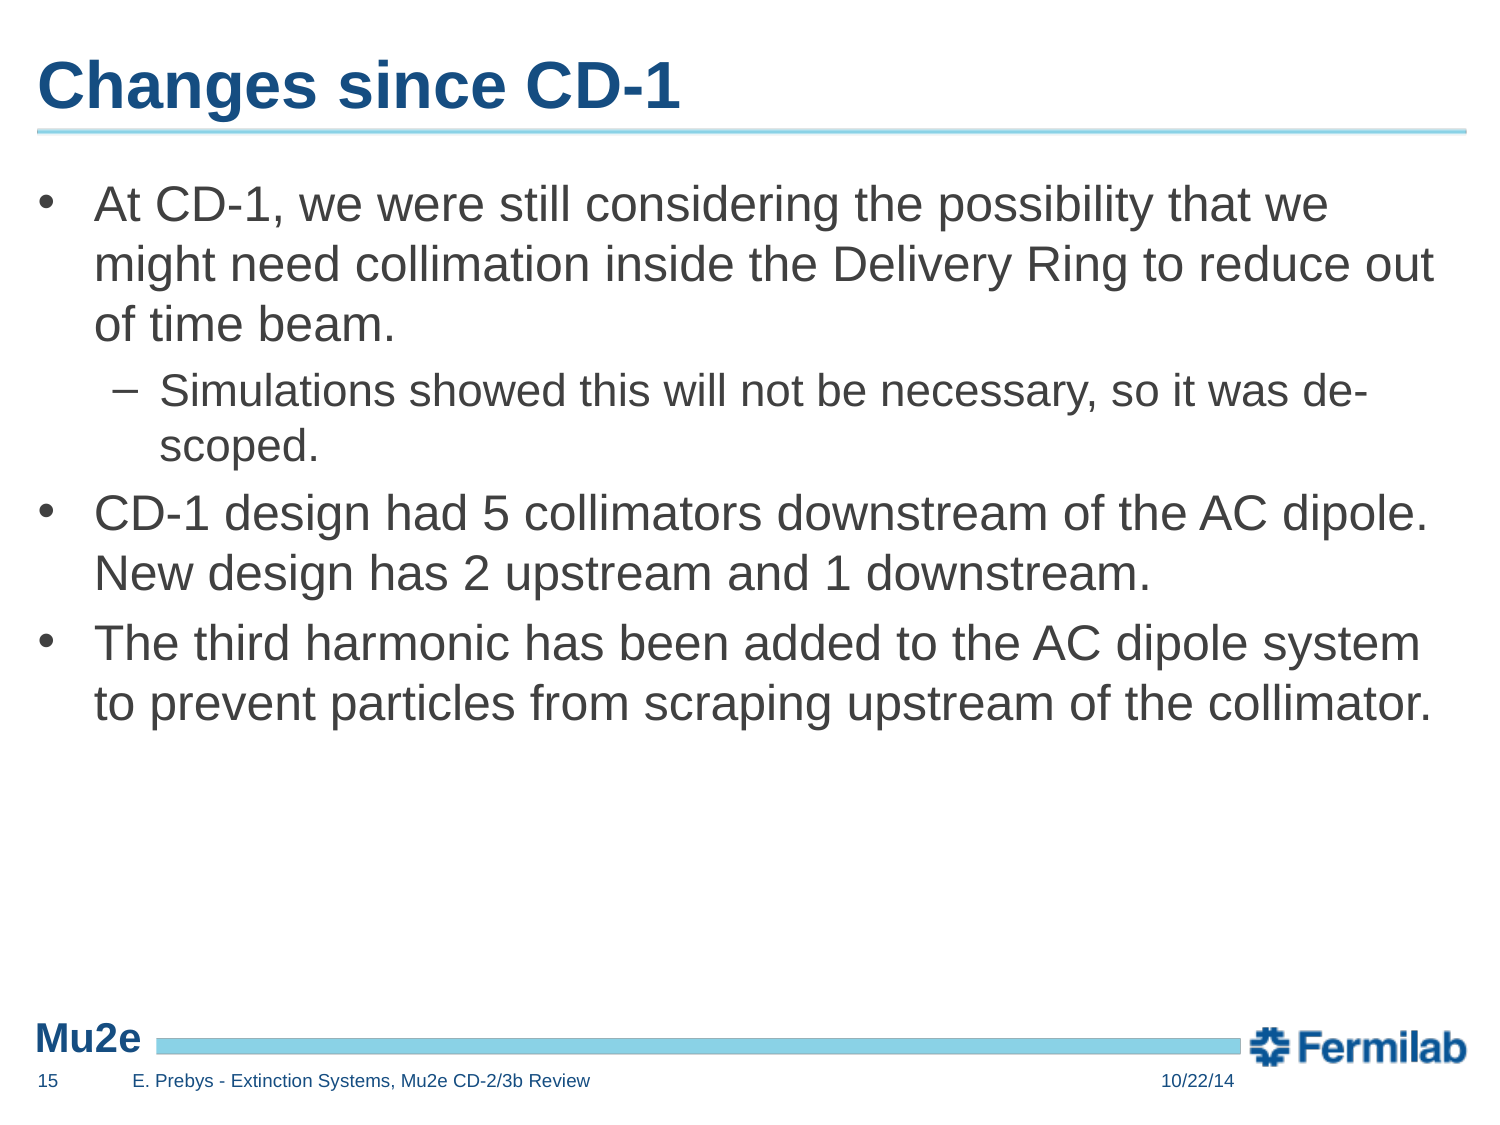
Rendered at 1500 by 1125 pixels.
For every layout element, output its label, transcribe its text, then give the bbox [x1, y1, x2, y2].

slide_number 15 [37, 1068, 111, 1109]
footer E. Prebys - Extinction Systems, Mu2e CD-2/3b Review [132, 1068, 1014, 1109]
list At CD-1, we were still considering the possibility that we might need collimation inside the Delivery Ring to reduce out of time beam. Simulations showed this will not be necessary, so it was de-scoped. CD-1 design had 5 collimators downstream of the AC dipole. New design has 2 upstream and 1 downstream. The third harmonic has been added to the AC dipole system to prevent particles from scraping upstream of the collimator. [37, 171, 1461, 990]
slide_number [1058, 1068, 1235, 1109]
title Changes since CD-1 [37, 17, 1463, 123]
